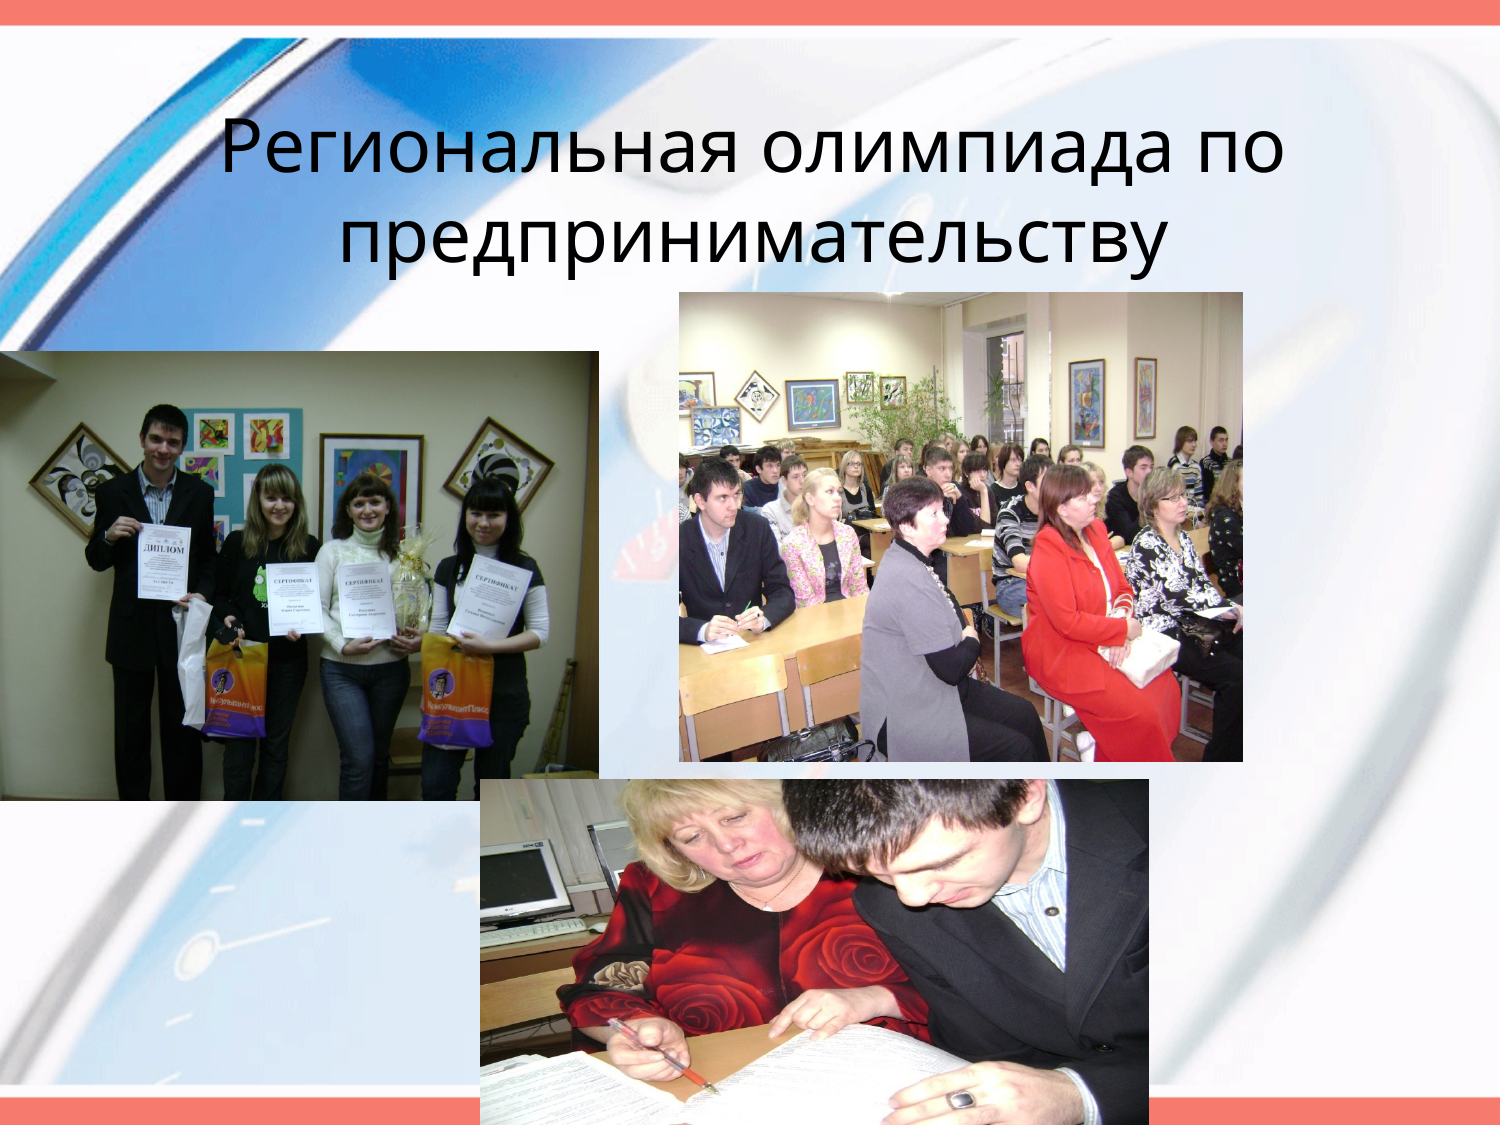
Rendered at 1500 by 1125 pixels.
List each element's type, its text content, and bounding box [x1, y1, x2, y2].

title Региональная олимпиада по предпринимательству [81, 87, 1425, 288]
picture [0, 0, 1500, 1125]
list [0, 351, 600, 801]
